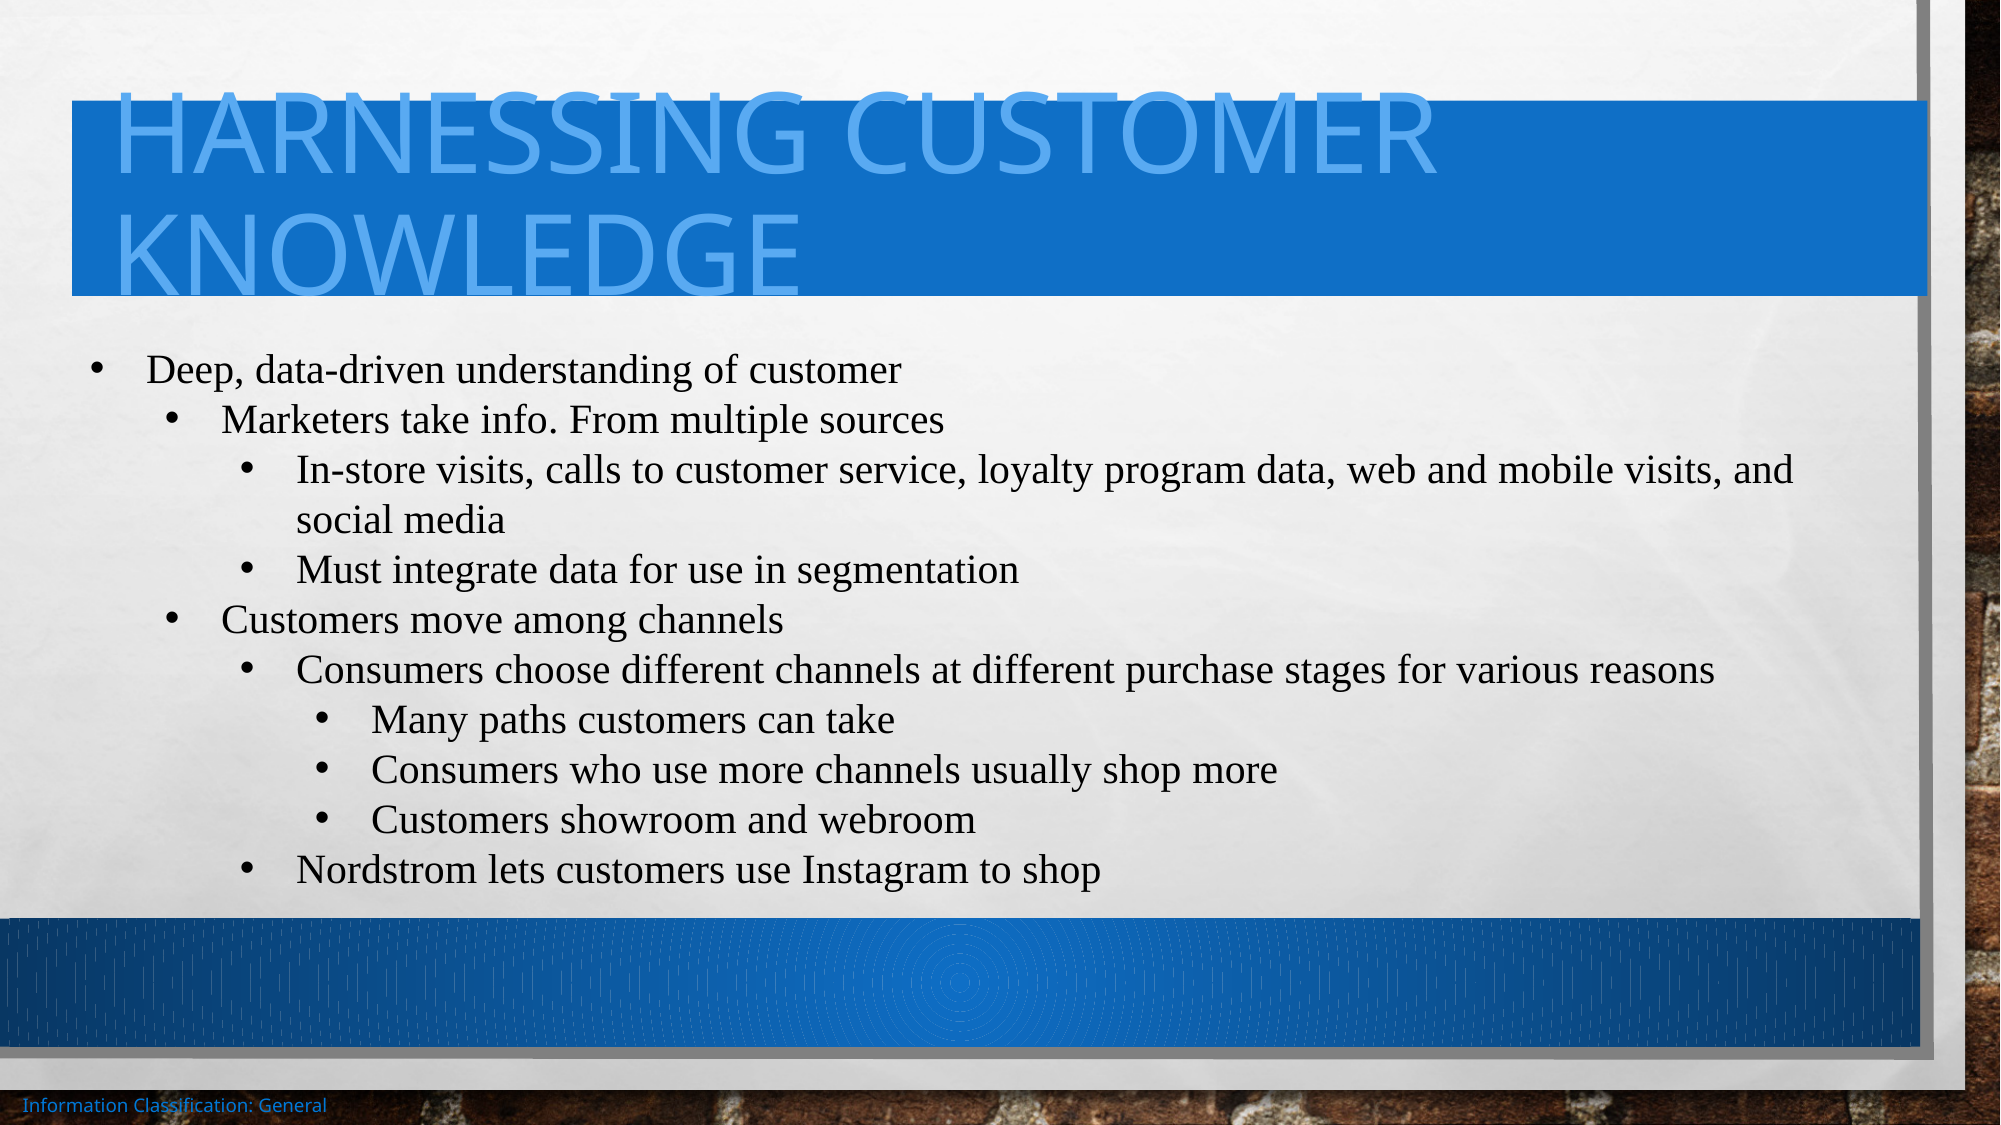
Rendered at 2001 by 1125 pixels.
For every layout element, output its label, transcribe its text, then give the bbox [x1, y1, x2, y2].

title Harnessing Customer knowledge [95, 115, 1905, 282]
text_box Deep, data-driven understanding of customer Marketers take info. From multiple sources In-store visits, calls to customer service, loyalty program data, web and mobile visits, and social media Must integrate data for use in segmentation Customers move among channels Consumers choose different channels at different purchase stages for various reasons Many paths customers can take Consumers who use more channels usually shop more Customers showroom and webroom Nordstrom lets customers use Instagram to shop [74, 334, 1905, 900]
picture [0, 0, 2000, 1125]
